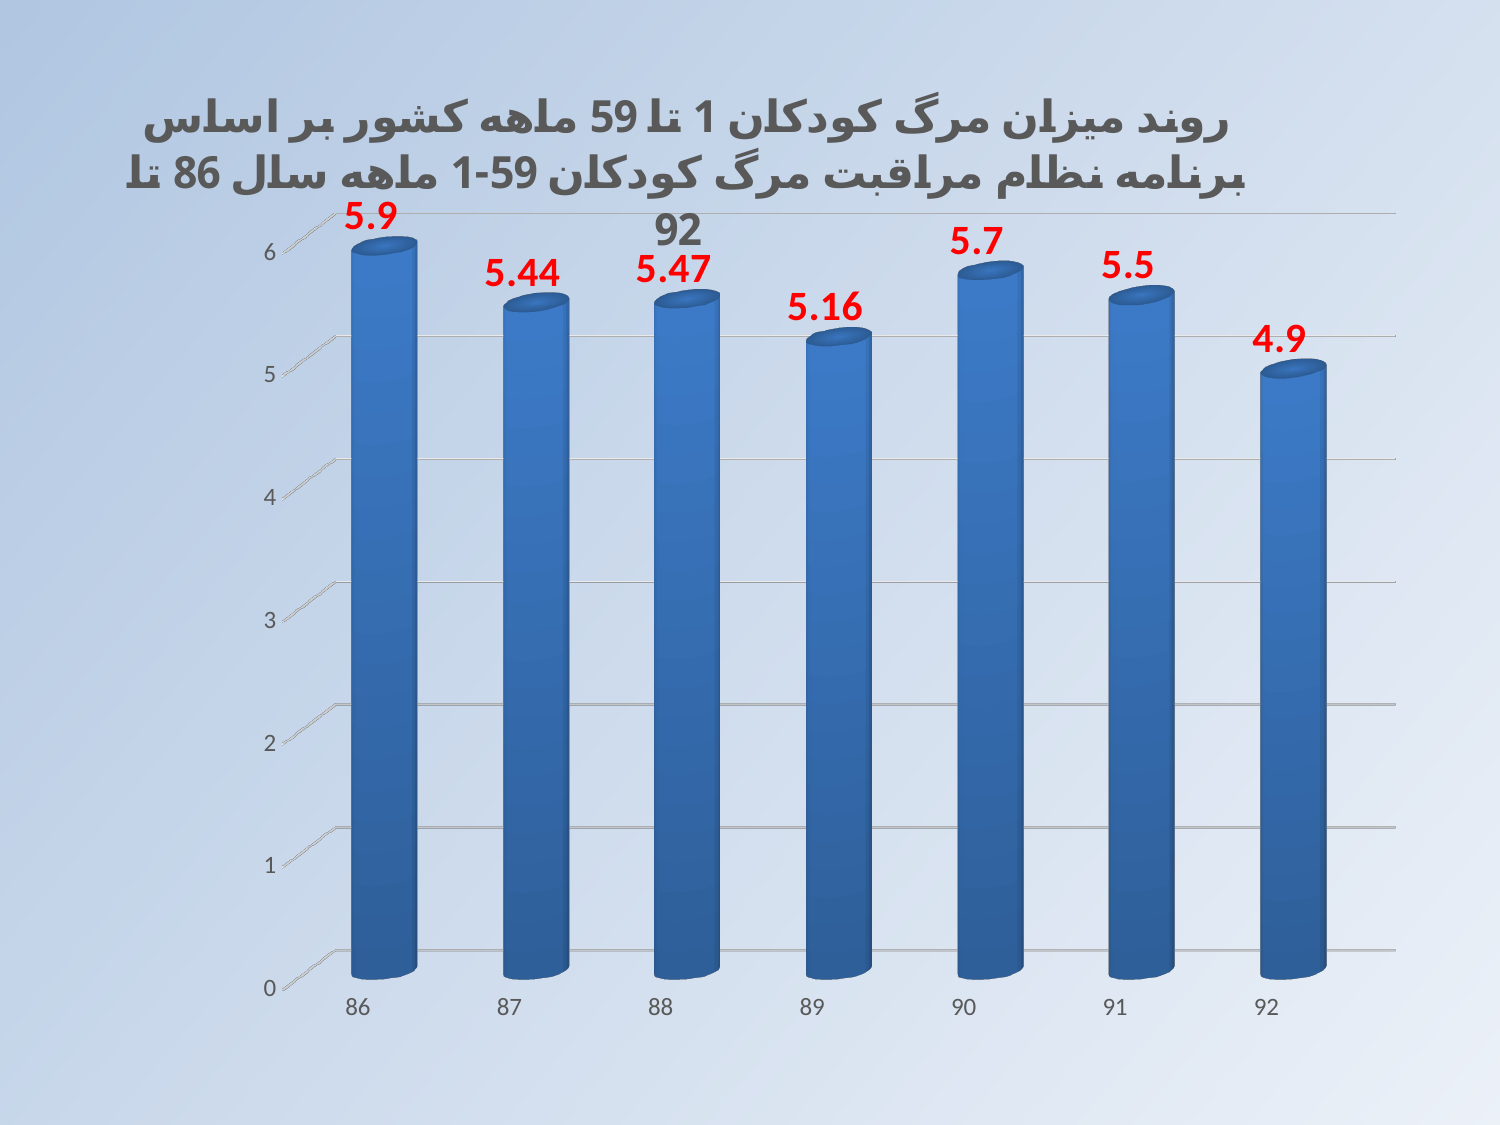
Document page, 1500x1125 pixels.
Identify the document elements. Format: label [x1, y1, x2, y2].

chart [0, 66, 1426, 1059]
